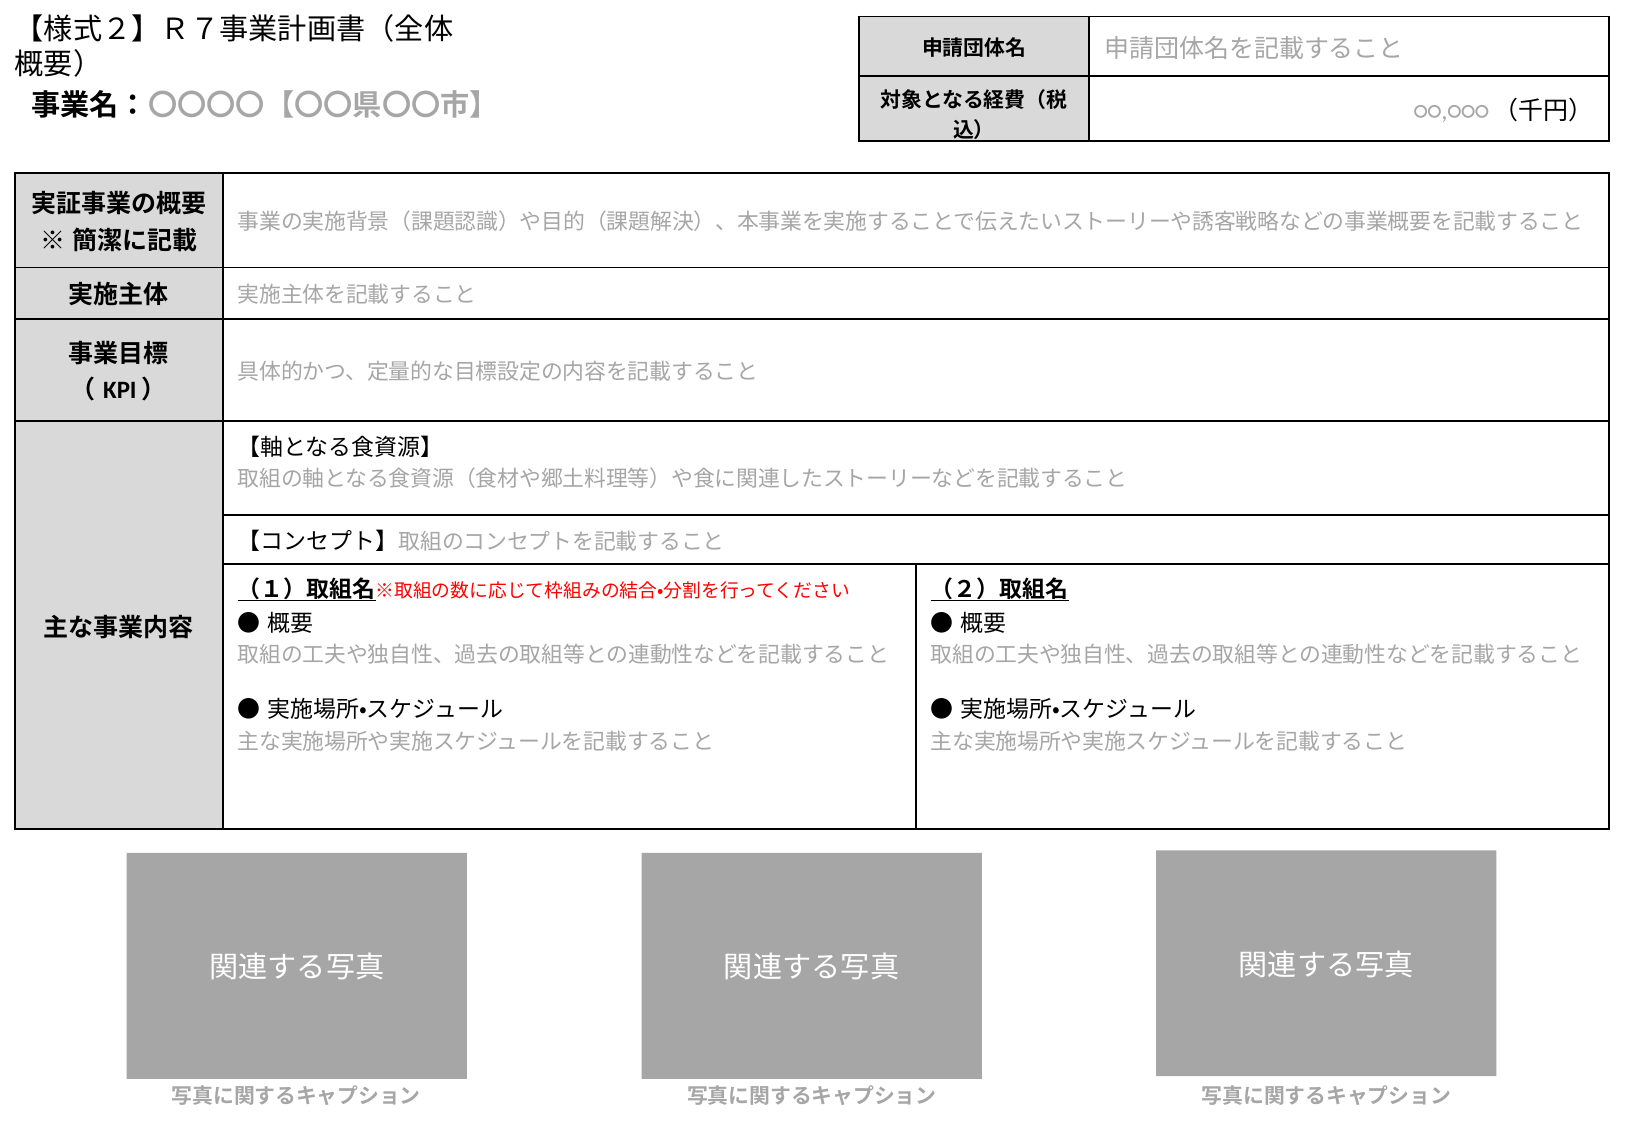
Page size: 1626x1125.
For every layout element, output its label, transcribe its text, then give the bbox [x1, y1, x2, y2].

table_cell 【コンセプト】取組のコンセプトを記載すること [224, 516, 1608, 563]
text_box 関連する写真 [126, 852, 468, 1075]
text_box 【様式２】Ｒ７事業計画書（全体概要） [0, 2, 477, 88]
table_cell 事業目標（KPI） [16, 320, 222, 420]
table_cell （２）取組名 ●概要 取組の工夫や独自性、過去の取組等との連動性などを記載すること ●実施場所・スケジュール 主な実施場所や実施スケジュールを記載すること [917, 565, 1608, 828]
table_cell 具体的かつ、定量的な目標設定の内容を記載すること [224, 320, 1608, 420]
table_header 事業の実施背景（課題認識）や目的（課題解決）、本事業を実施することで伝えたいストーリーや誘客戦略などの事業概要を記載すること [224, 174, 1608, 267]
text_box 関連する写真 [1155, 849, 1497, 1077]
table_header 事業名：〇〇〇〇【〇〇県〇〇市】 [16, 47, 843, 158]
table_cell 主な事業内容 [16, 422, 222, 828]
table_cell （１）取組名※取組の数に応じて枠組みの結合・分割を行ってください ●概要 取組の工夫や独自性、過去の取組等との連動性などを記載すること ●実施場所・スケジュール 主な実施場所や実施スケジュールを記載すること [224, 565, 915, 828]
table_header 申請団体名 [860, 17, 1088, 75]
table_cell 【軸となる食資源】 取組の軸となる食資源（食材や郷土料理等）や食に関連したストーリーなどを記載すること [224, 422, 1608, 514]
text_box 写真に関するキャプション [615, 1075, 1009, 1116]
table_header 申請団体名を記載すること [1090, 17, 1608, 75]
table_cell ○○,○○○（千円） [1090, 77, 1608, 140]
table_cell 実施主体を記載すること [224, 268, 1608, 318]
text_box 写真に関するキャプション [99, 1075, 493, 1116]
table_cell 対象となる経費（税込） [860, 77, 1088, 140]
text_box 写真に関するキャプション [1129, 1075, 1523, 1116]
text_box 関連する写真 [641, 852, 983, 1080]
table_header 実証事業の概要 ※簡潔に記載 [16, 174, 222, 267]
table_cell 実施主体 [16, 268, 222, 318]
